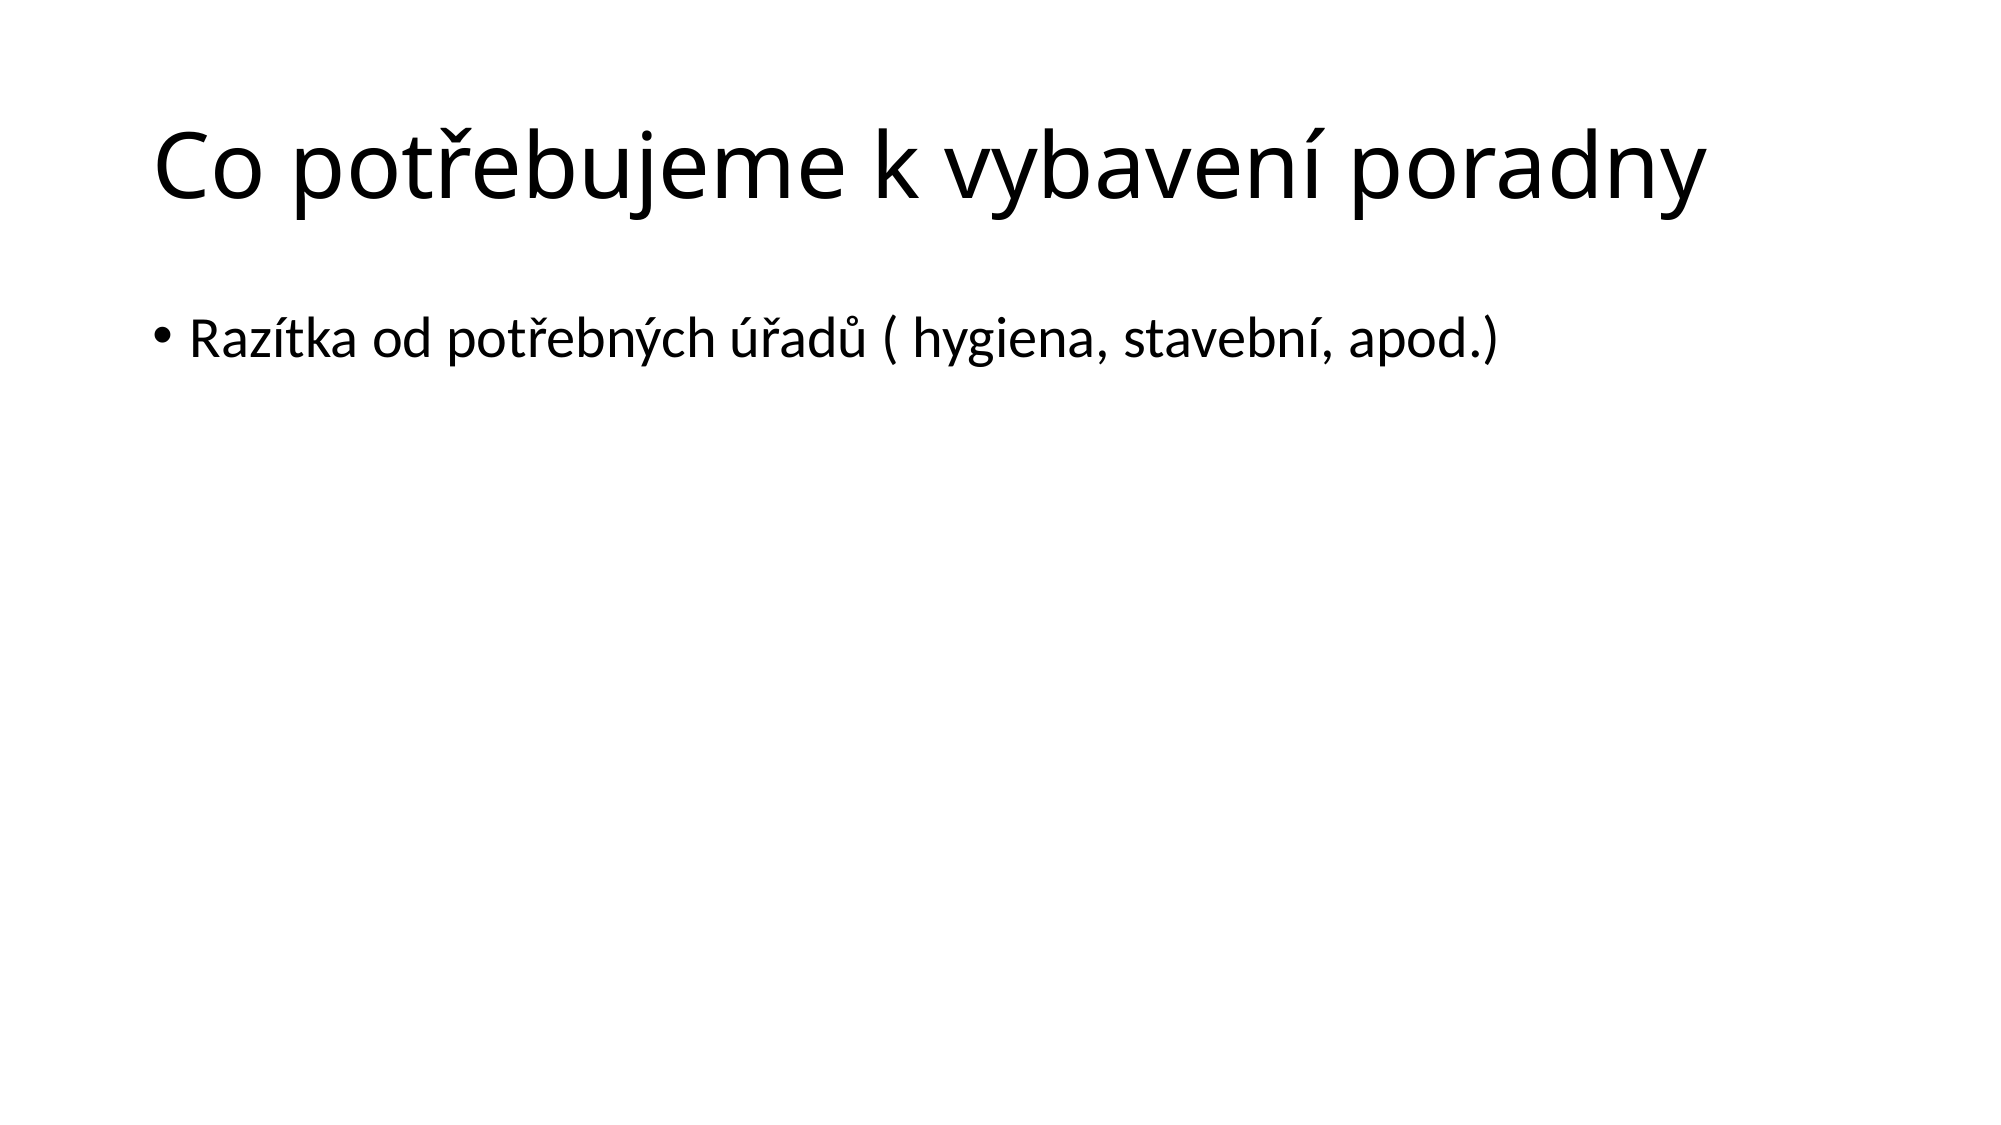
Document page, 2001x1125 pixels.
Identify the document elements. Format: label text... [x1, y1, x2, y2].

title Co potřebujeme k vybavení poradny [137, 59, 1863, 278]
list Razítka od potřebných úřadů ( hygiena, stavební, apod.) [137, 299, 1863, 1014]
